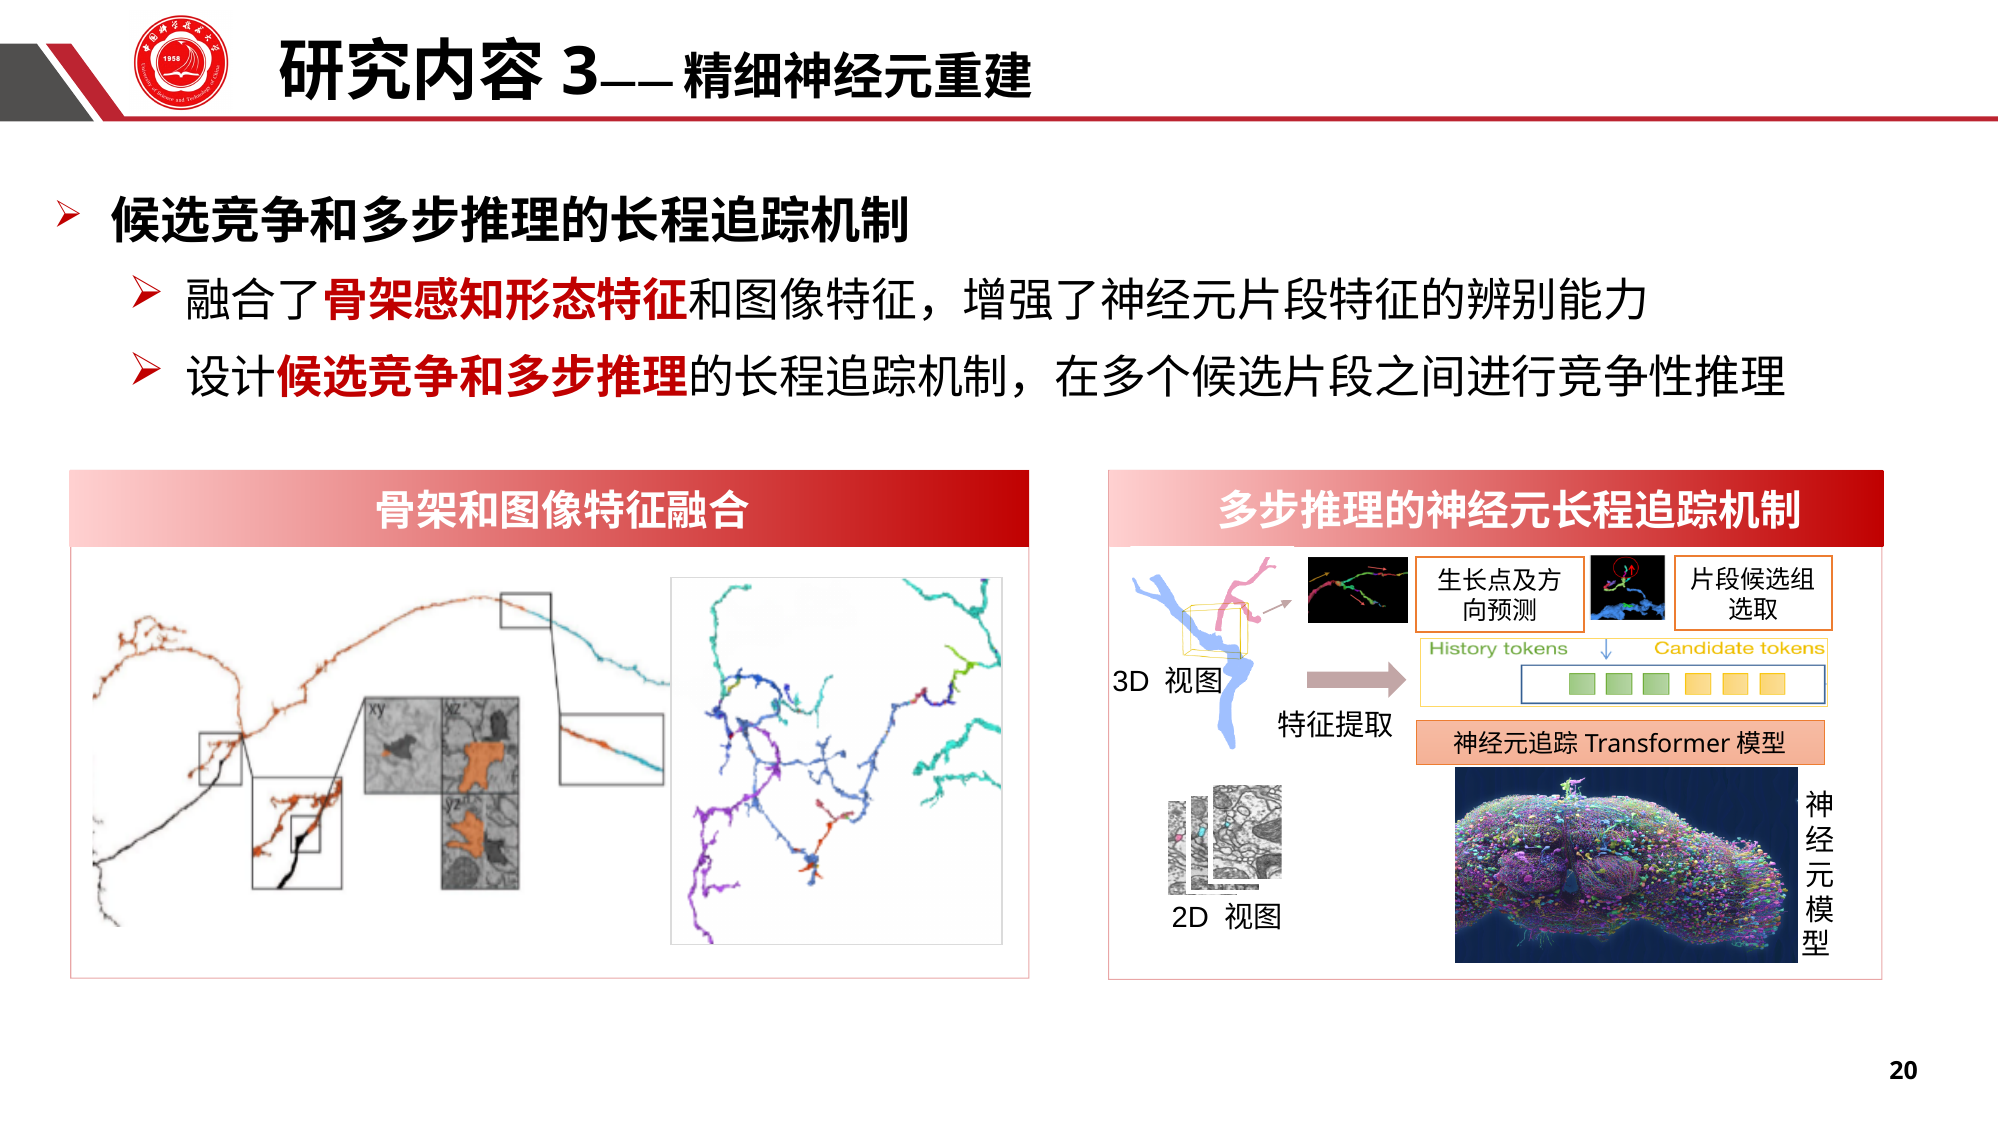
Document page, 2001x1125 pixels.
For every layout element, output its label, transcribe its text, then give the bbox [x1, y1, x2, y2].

text_box 研究内容3——精细神经元重建 [263, 20, 1827, 103]
text_box [1108, 547, 1883, 980]
text_box [70, 547, 1030, 979]
text_box 多步推理的神经元长程追踪机制 [1108, 469, 1884, 547]
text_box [1100, 546, 1860, 971]
picture [92, 572, 1002, 944]
picture [129, 10, 233, 113]
text_box 骨架和图像特征融合 [68, 469, 1030, 547]
text_box 候选竞争和多步推理的长程追踪机制 融合了骨架感知形态特征和图像特征，增强了神经元片段特征的辨别能力 设计候选竞争和多步推理的长程追踪机制，在多个候选片段之间进行竞争性推理 [39, 166, 1923, 272]
